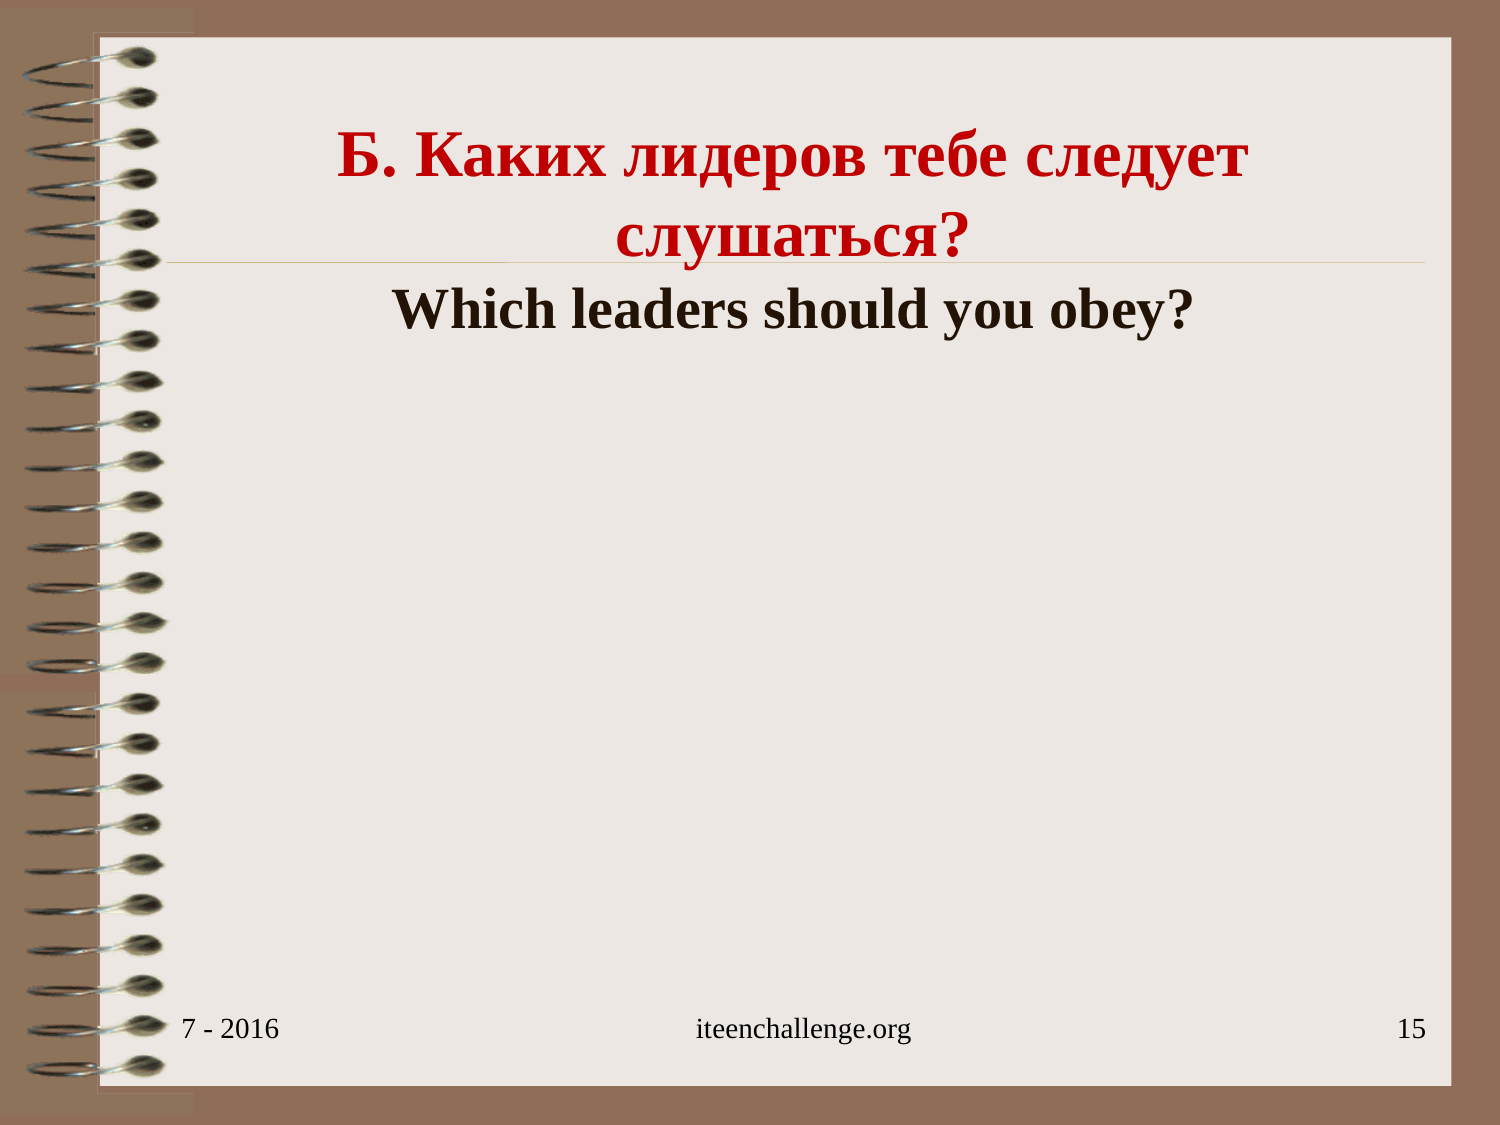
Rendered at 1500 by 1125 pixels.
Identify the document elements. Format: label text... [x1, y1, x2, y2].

title Б. Каких лидеров тебе следует слушаться? Which leaders should you obey? [149, 116, 1438, 413]
slide_number 7 - 2016 [166, 1001, 479, 1077]
footer iteenchallenge.org [566, 1001, 1042, 1077]
slide_number 15 [1128, 1001, 1442, 1077]
picture [0, 692, 194, 1115]
picture [0, 8, 194, 674]
